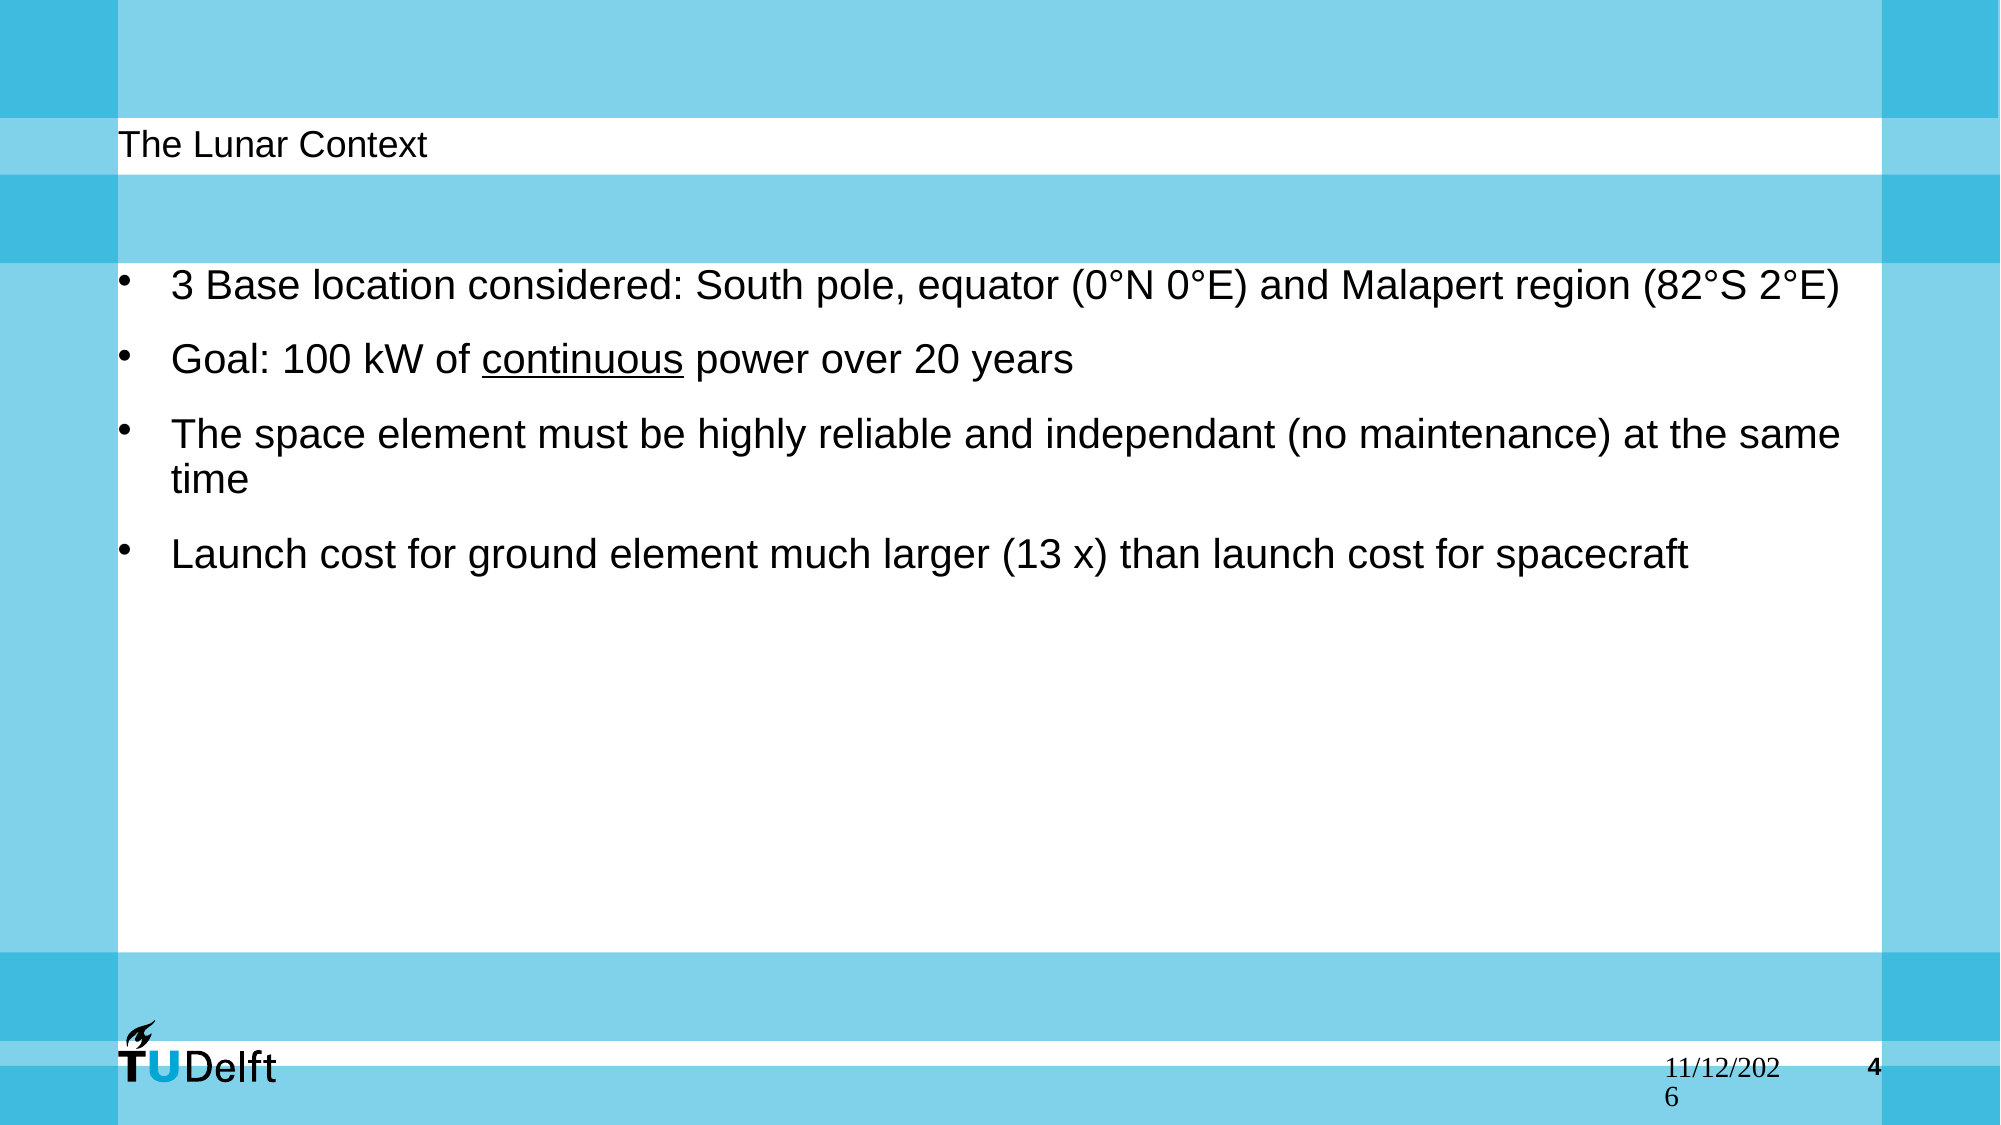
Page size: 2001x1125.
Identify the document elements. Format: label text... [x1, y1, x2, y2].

list 3 Base location considered: South pole, equator (0°N 0°E) and Malapert region (82°S 2°E) Goal: 100 kW of continuous power over 20 years The space element must be highly reliable and independant (no maintenance) at the same time Launch cost for ground element much larger (13 x) than launch cost for spacecraft [99, 263, 1900, 916]
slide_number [1664, 1050, 1791, 1082]
title The Lunar Context [117, 118, 1882, 172]
slide_number 4 [1833, 1050, 1882, 1082]
